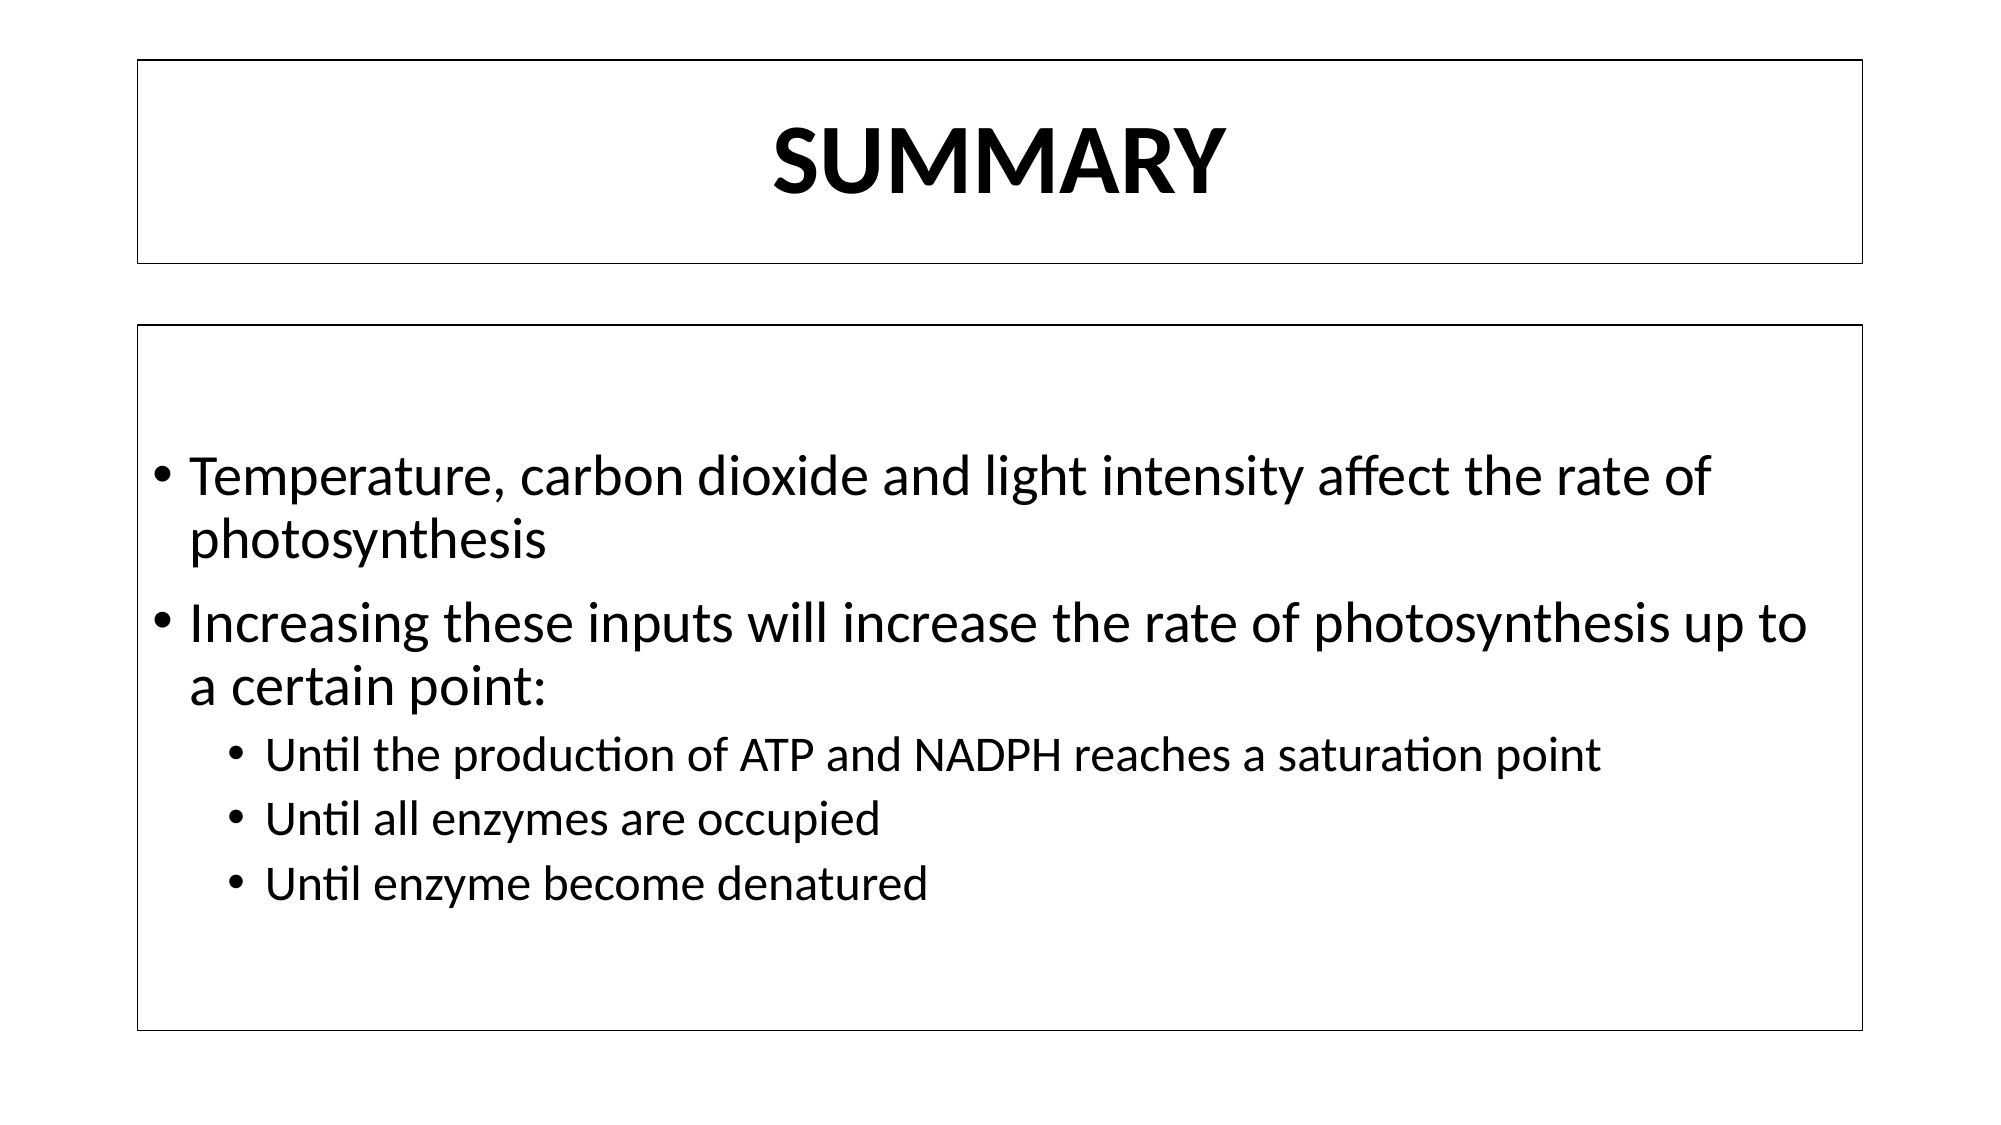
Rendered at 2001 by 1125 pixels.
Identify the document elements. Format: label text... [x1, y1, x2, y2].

title SUMMARY [137, 59, 1863, 264]
list Temperature, carbon dioxide and light intensity affect the rate of photosynthesis Increasing these inputs will increase the rate of photosynthesis up to a certain point: Until the production of ATP and NADPH reaches a saturation point Until all enzymes are occupied Until enzyme become denatured [137, 325, 1863, 1031]
